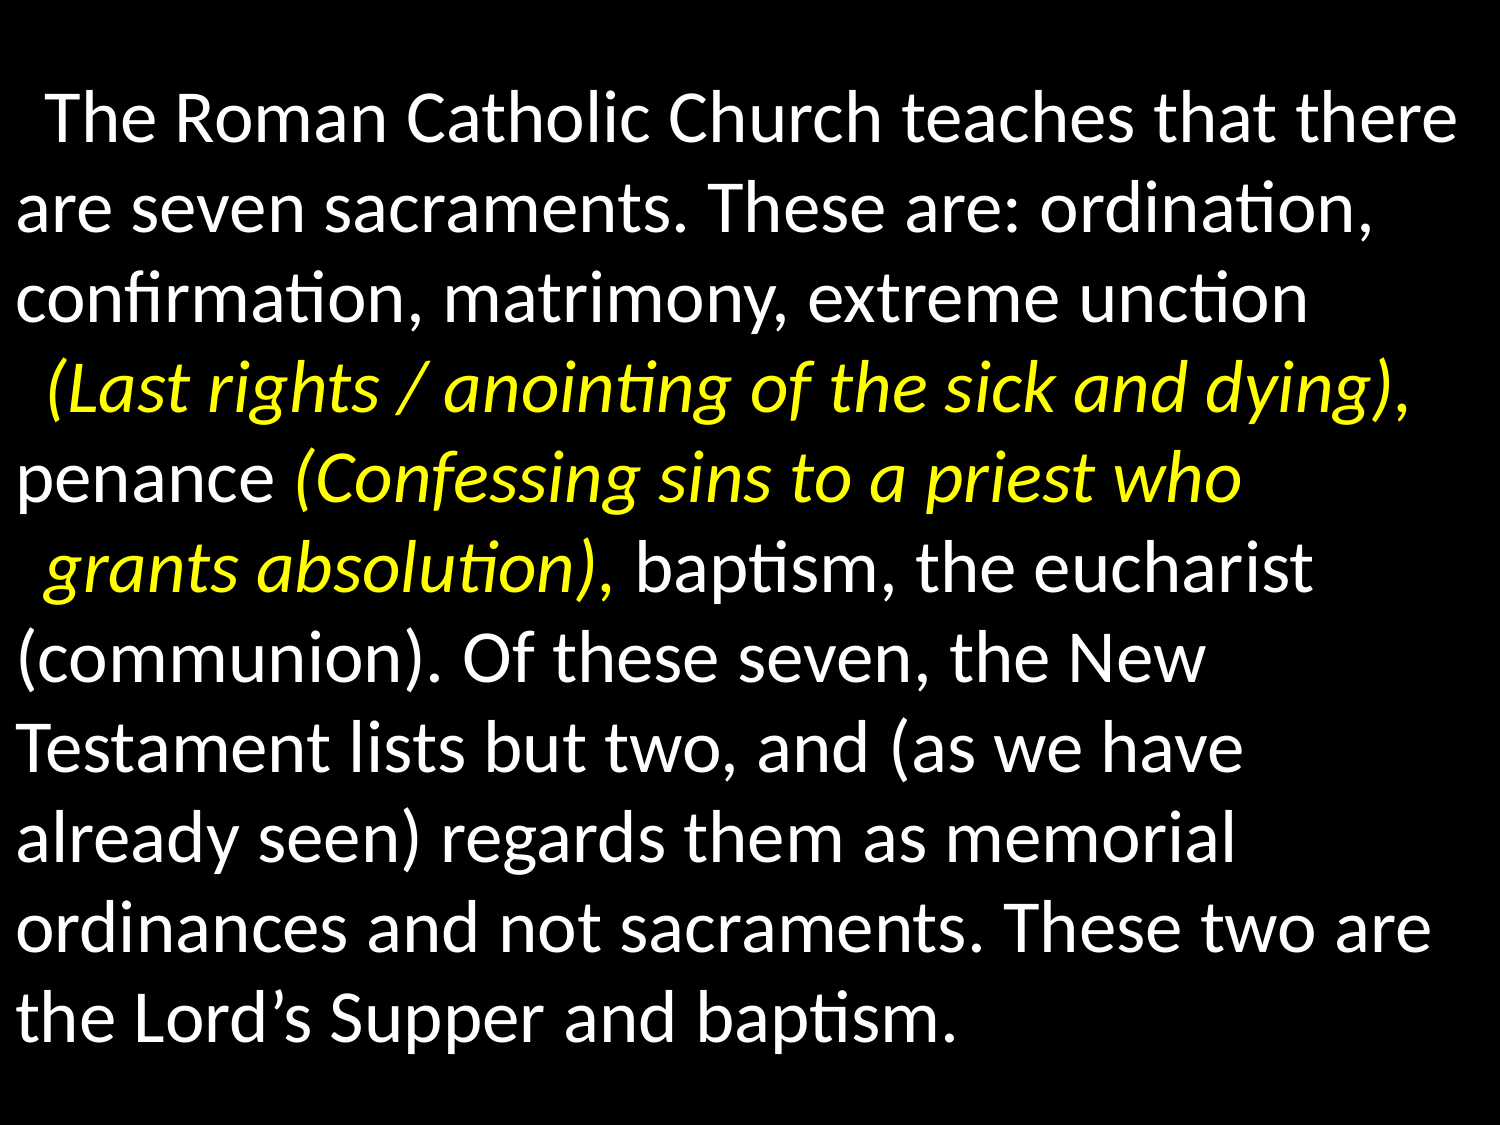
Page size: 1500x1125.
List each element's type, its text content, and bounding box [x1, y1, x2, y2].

text_box The Roman Catholic Church teaches that there are seven sacraments. These are: ordination, confirmation, matrimony, extreme unction (Last rights / anointing of the sick and dying), penance (Confessing sins to a priest who grants absolution), baptism, the eucharist (communion). Of these seven, the New Testament lists but two, and (as we have already seen) regards them as memorial ordinances and not sacraments. These two are the Lord’s Supper and baptism. [0, 60, 1500, 1065]
